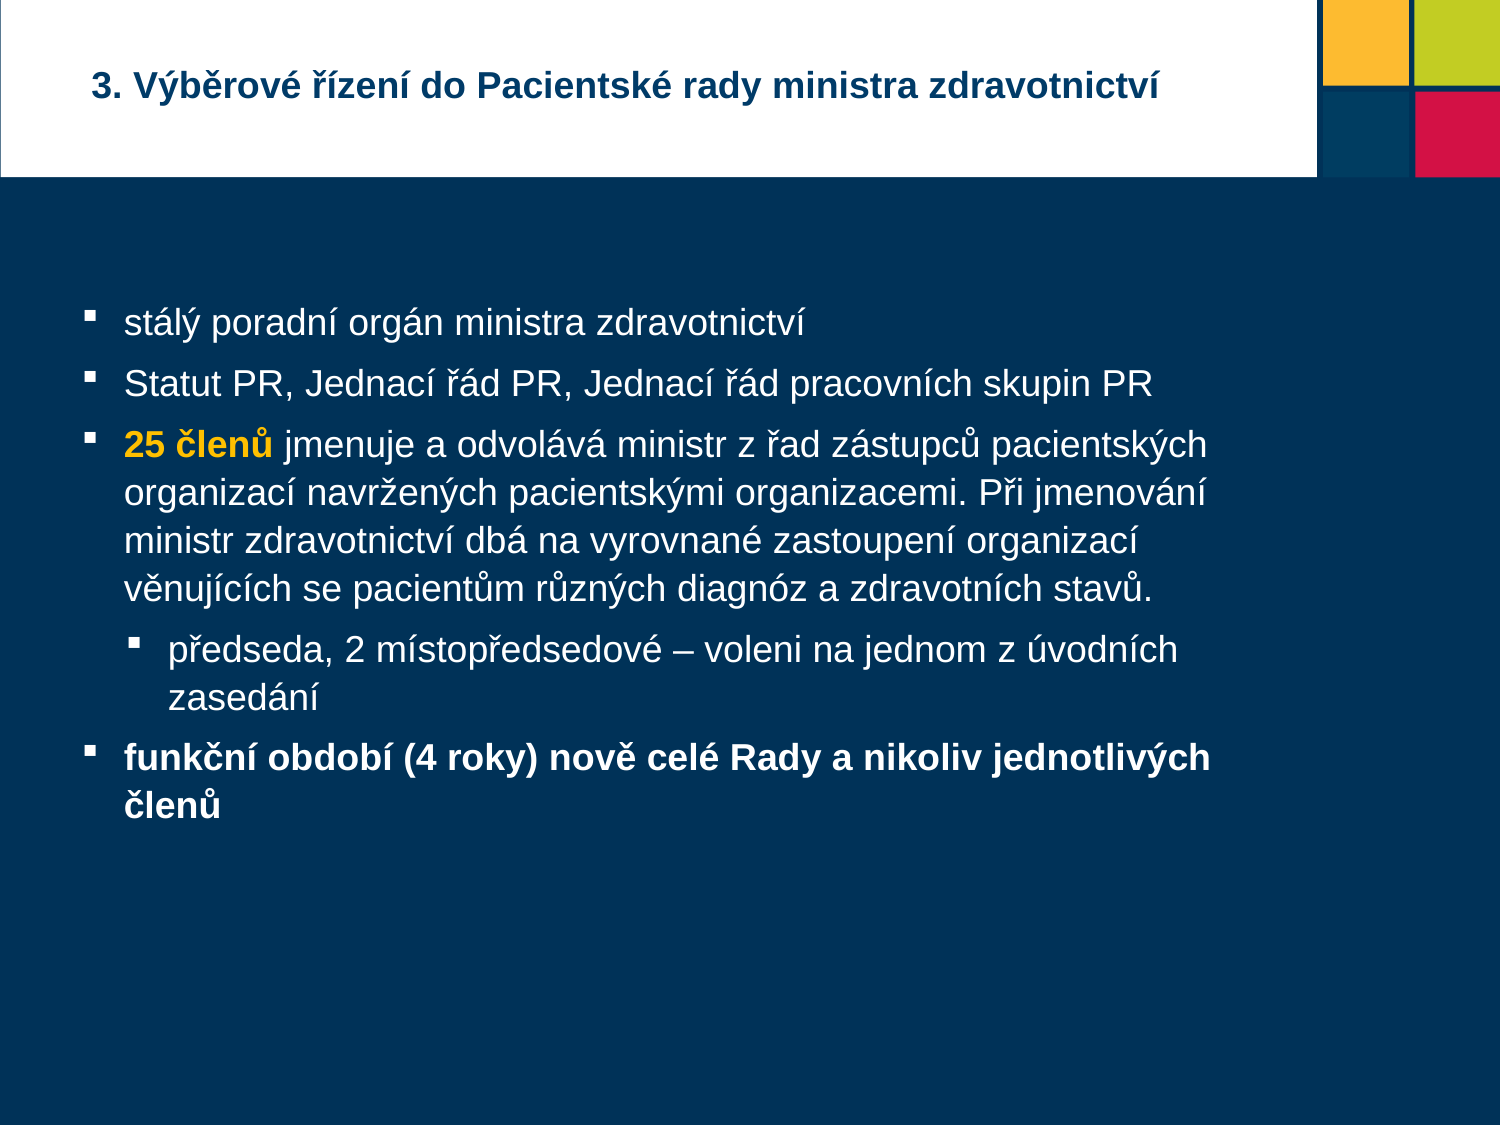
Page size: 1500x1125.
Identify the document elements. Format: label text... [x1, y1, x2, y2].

text_box stálý poradní orgán ministra zdravotnictví Statut PR, Jednací řád PR, Jednací řád pracovních skupin PR 25 členů jmenuje a odvolává ministr z řad zástupců pacientských organizací navržených pacientskými organizacemi. Při jmenování ministr zdravotnictví dbá na vyrovnané zastoupení organizací věnujících se pacientům různých diagnóz a zdravotních stavů. předseda, 2 místopředsedové – voleni na jednom z úvodních zasedání funkční období (4 roky) nově celé Rady a nikoliv jednotlivých členů [66, 287, 1316, 834]
text_box 3. Výběrové řízení do Pacientské rady ministra zdravotnictví [76, 54, 1199, 114]
text_box Jaká bude „druhá“ Pacientská rada (2021–2025)? [64, 155, 1277, 275]
